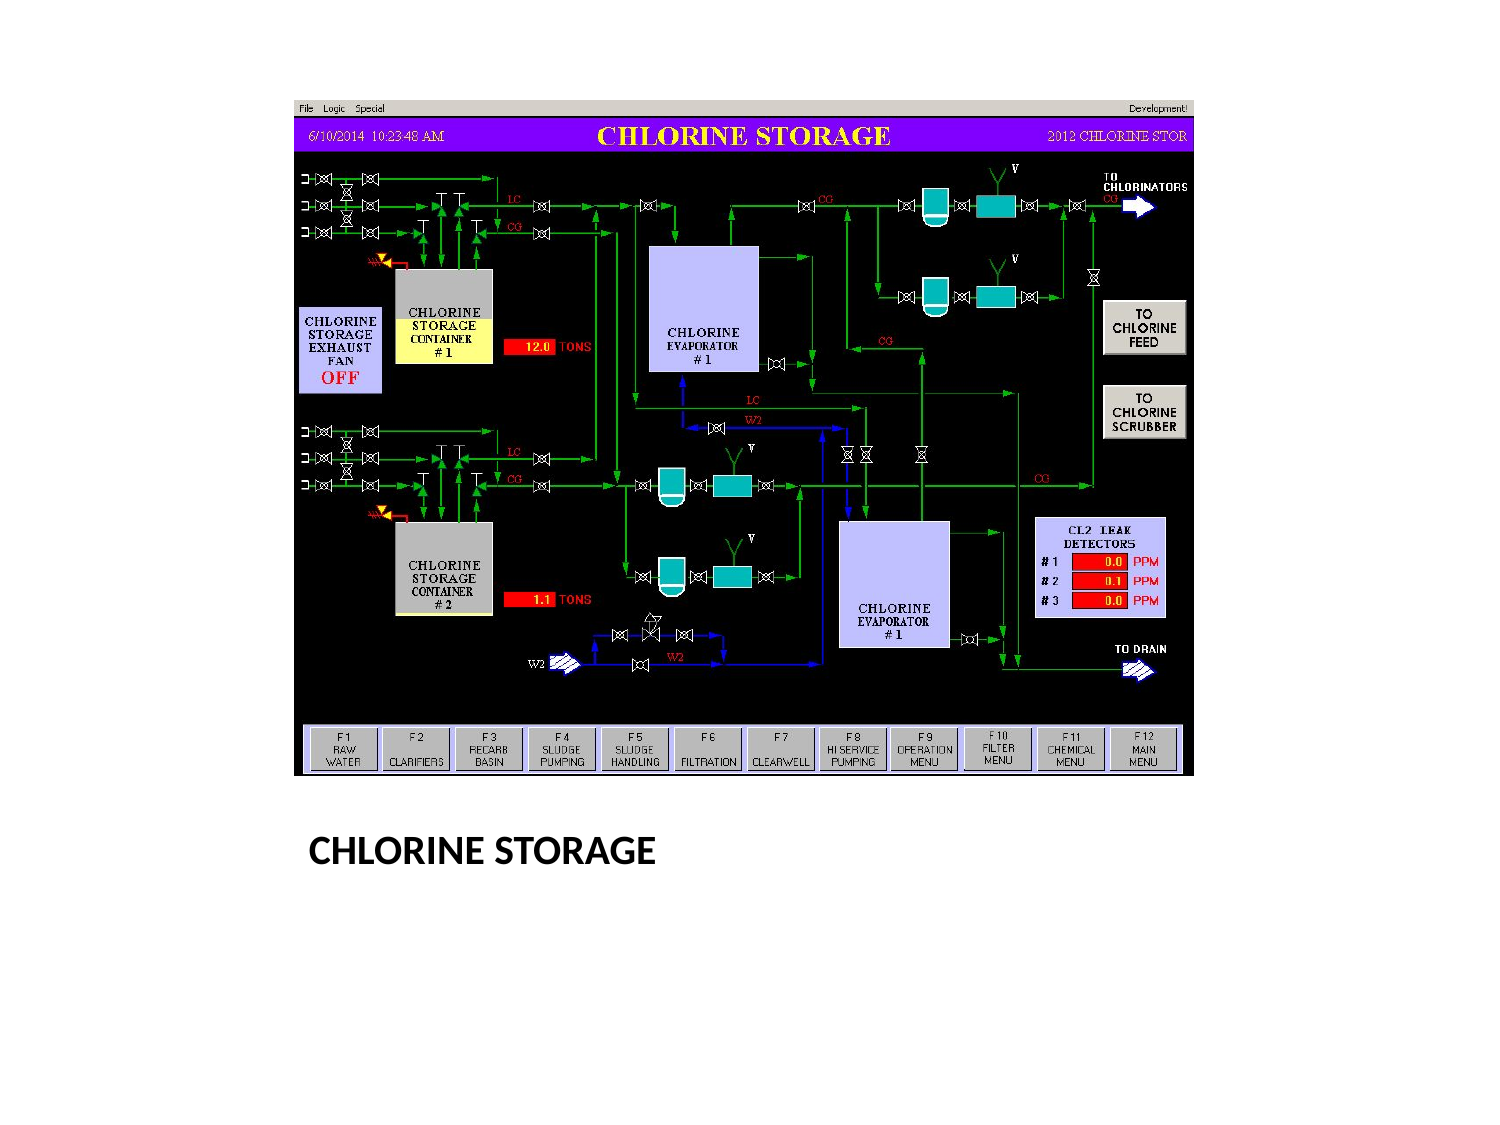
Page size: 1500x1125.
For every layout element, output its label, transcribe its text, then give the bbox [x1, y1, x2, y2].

title CHLORINE STORAGE [294, 787, 1194, 881]
picture [293, 100, 1195, 776]
